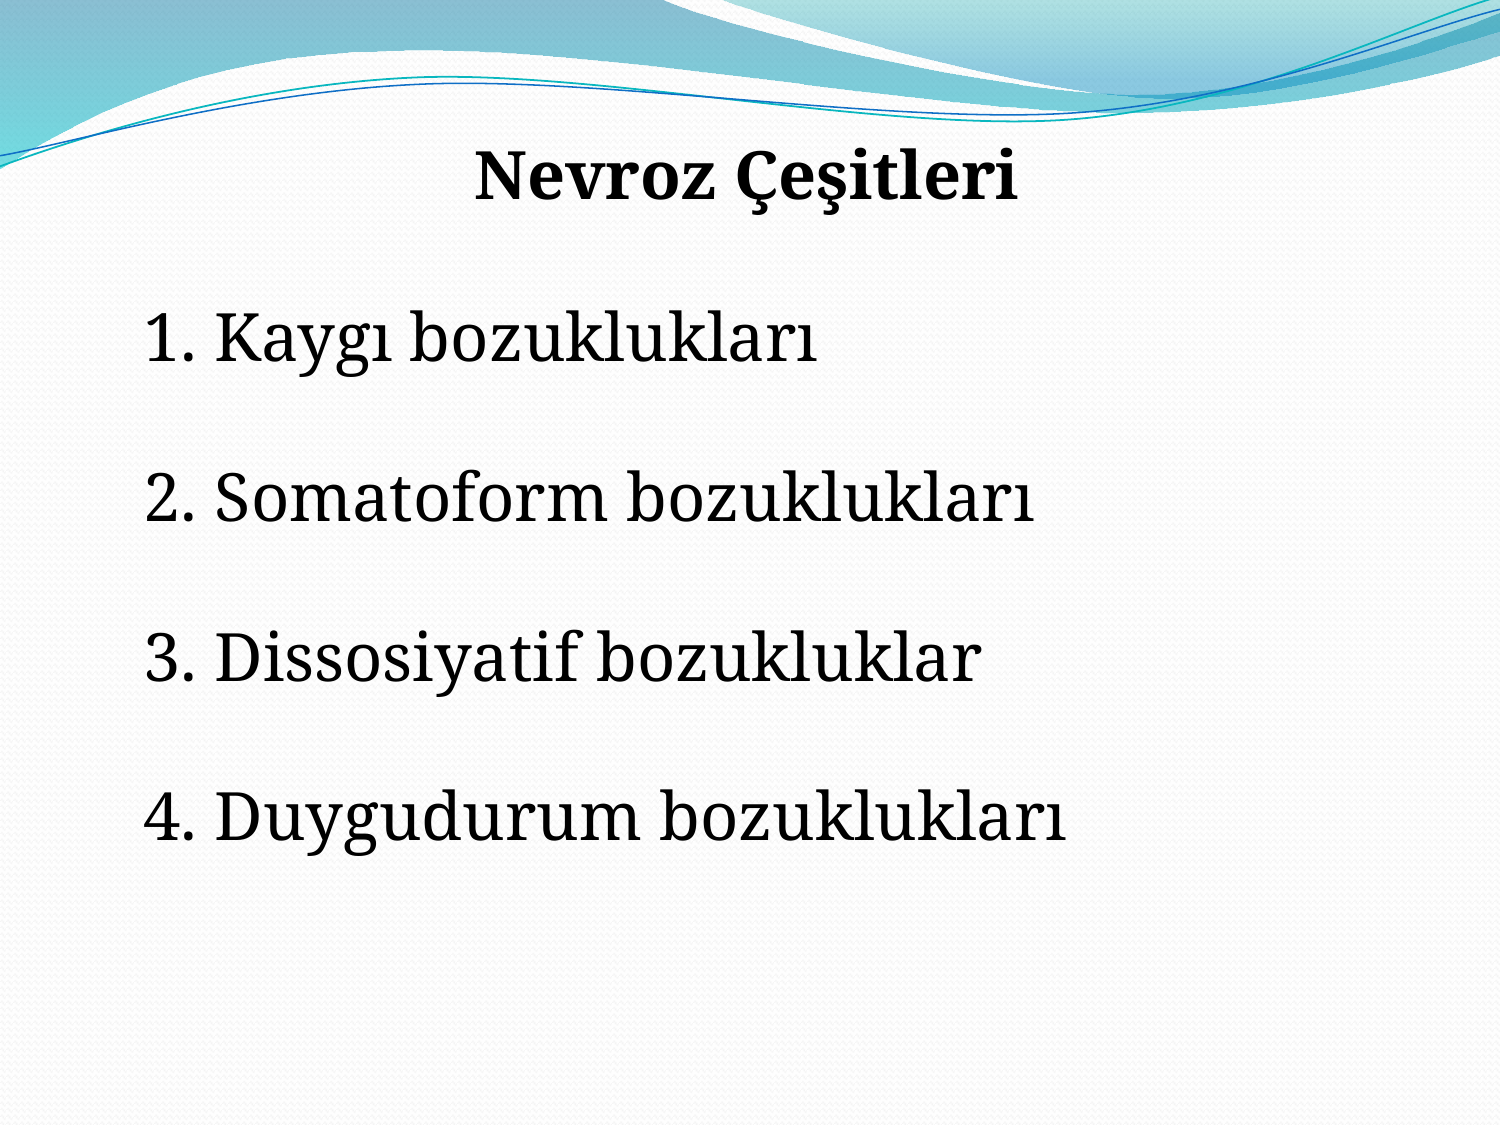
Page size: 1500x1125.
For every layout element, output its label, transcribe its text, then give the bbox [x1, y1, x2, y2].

text_box Nevroz Çeşitleri 1. Kaygı bozuklukları 2. Somatoform bozuklukları 3. Dissosiyatif bozukluklar 4. Duygudurum bozuklukları [128, 117, 1465, 862]
